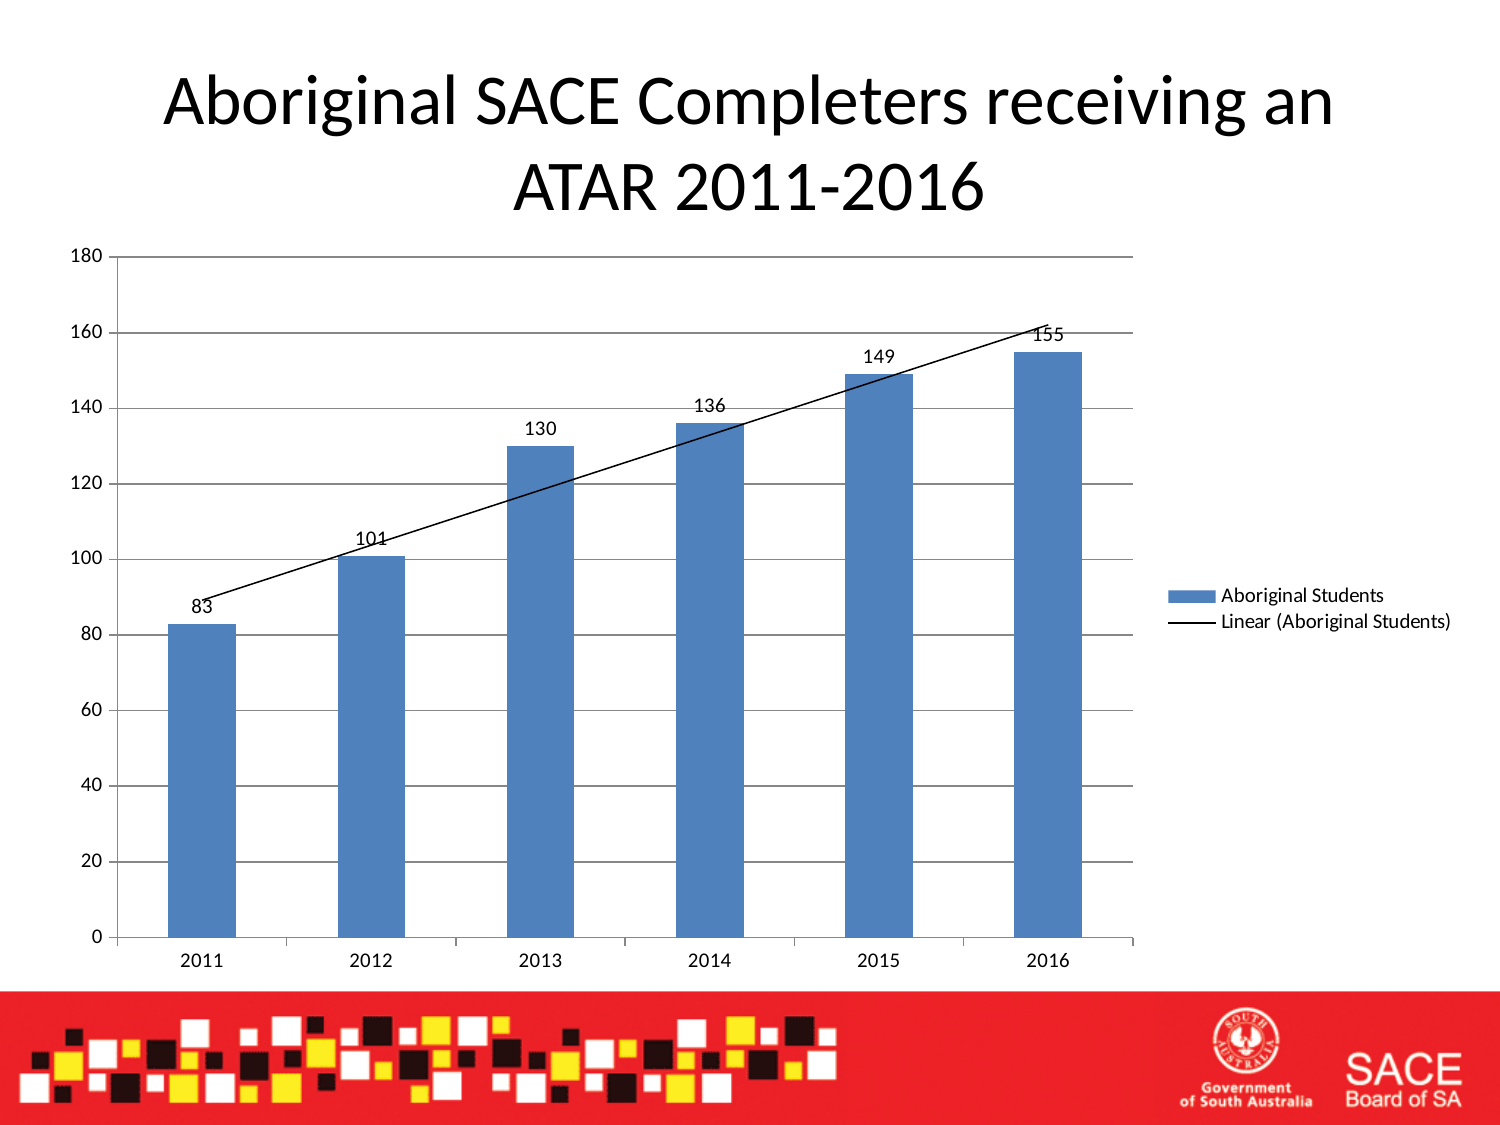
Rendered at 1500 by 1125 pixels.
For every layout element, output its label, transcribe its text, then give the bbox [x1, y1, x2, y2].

chart [41, 231, 1471, 988]
picture [0, 0, 1500, 1125]
text_box Aboriginal SACE Completers receiving an ATAR 2011-2016 [74, 45, 1425, 230]
